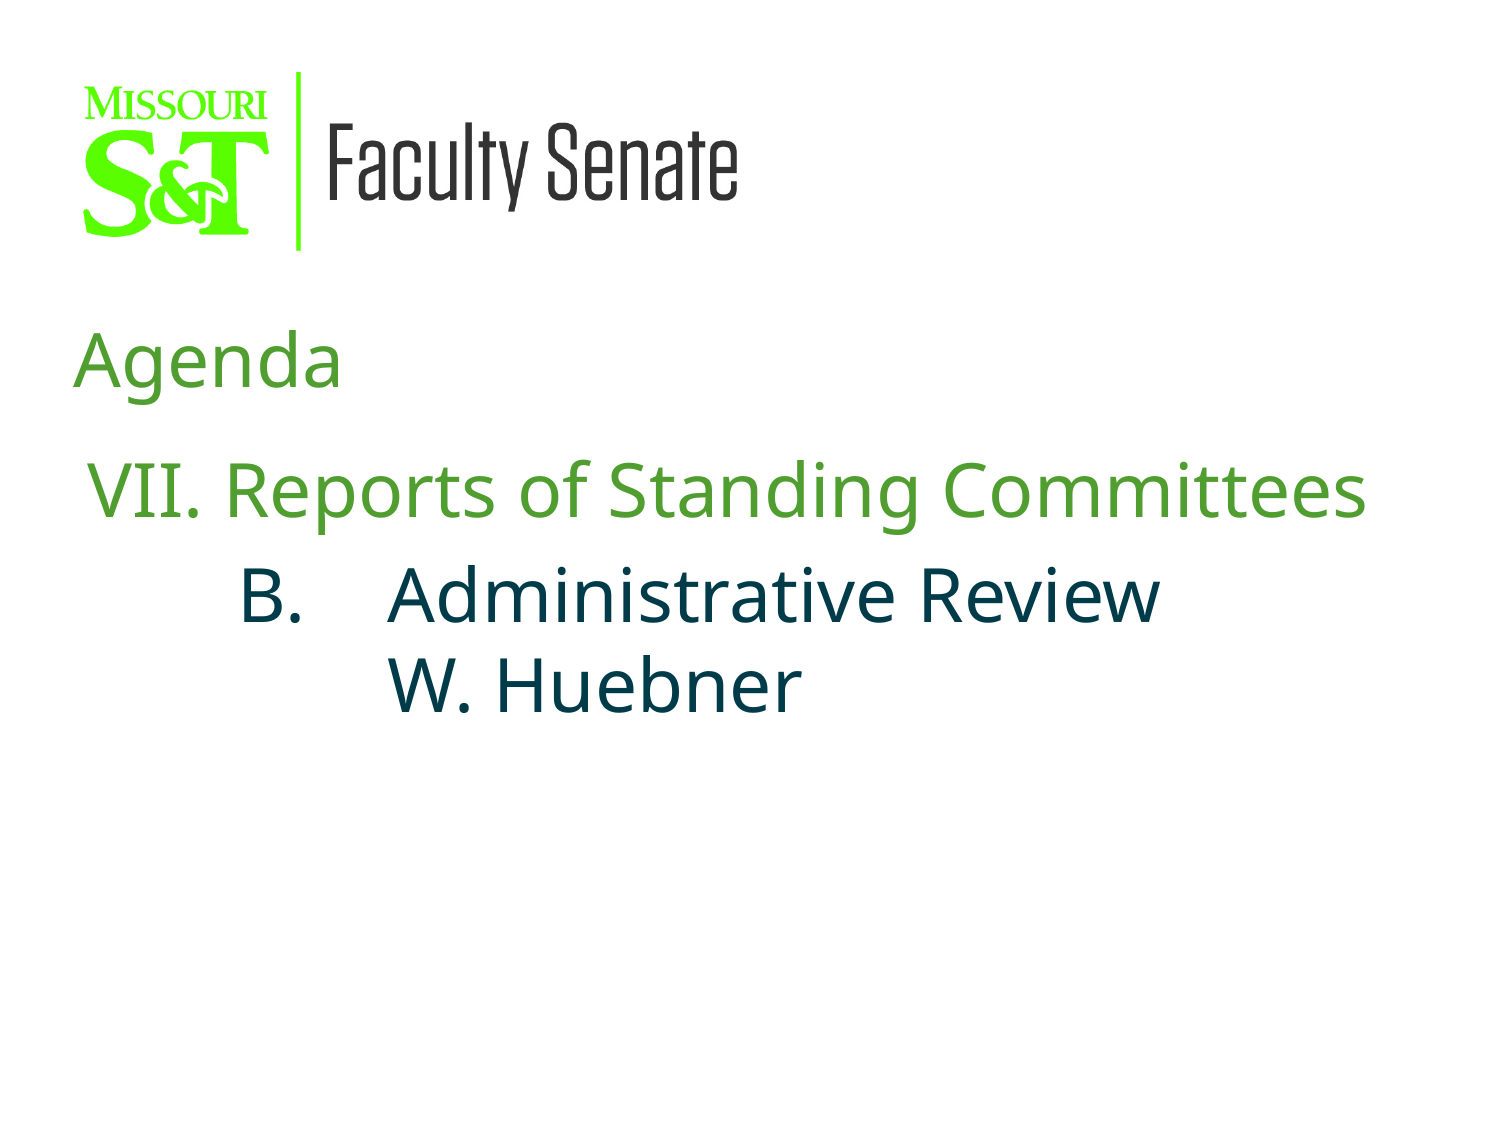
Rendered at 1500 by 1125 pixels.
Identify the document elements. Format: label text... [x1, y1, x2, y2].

picture [83, 72, 737, 251]
list Agenda [58, 315, 1402, 393]
list VII. Reports of Standing Committees B. Administrative Review W. Huebner [73, 435, 1470, 1083]
